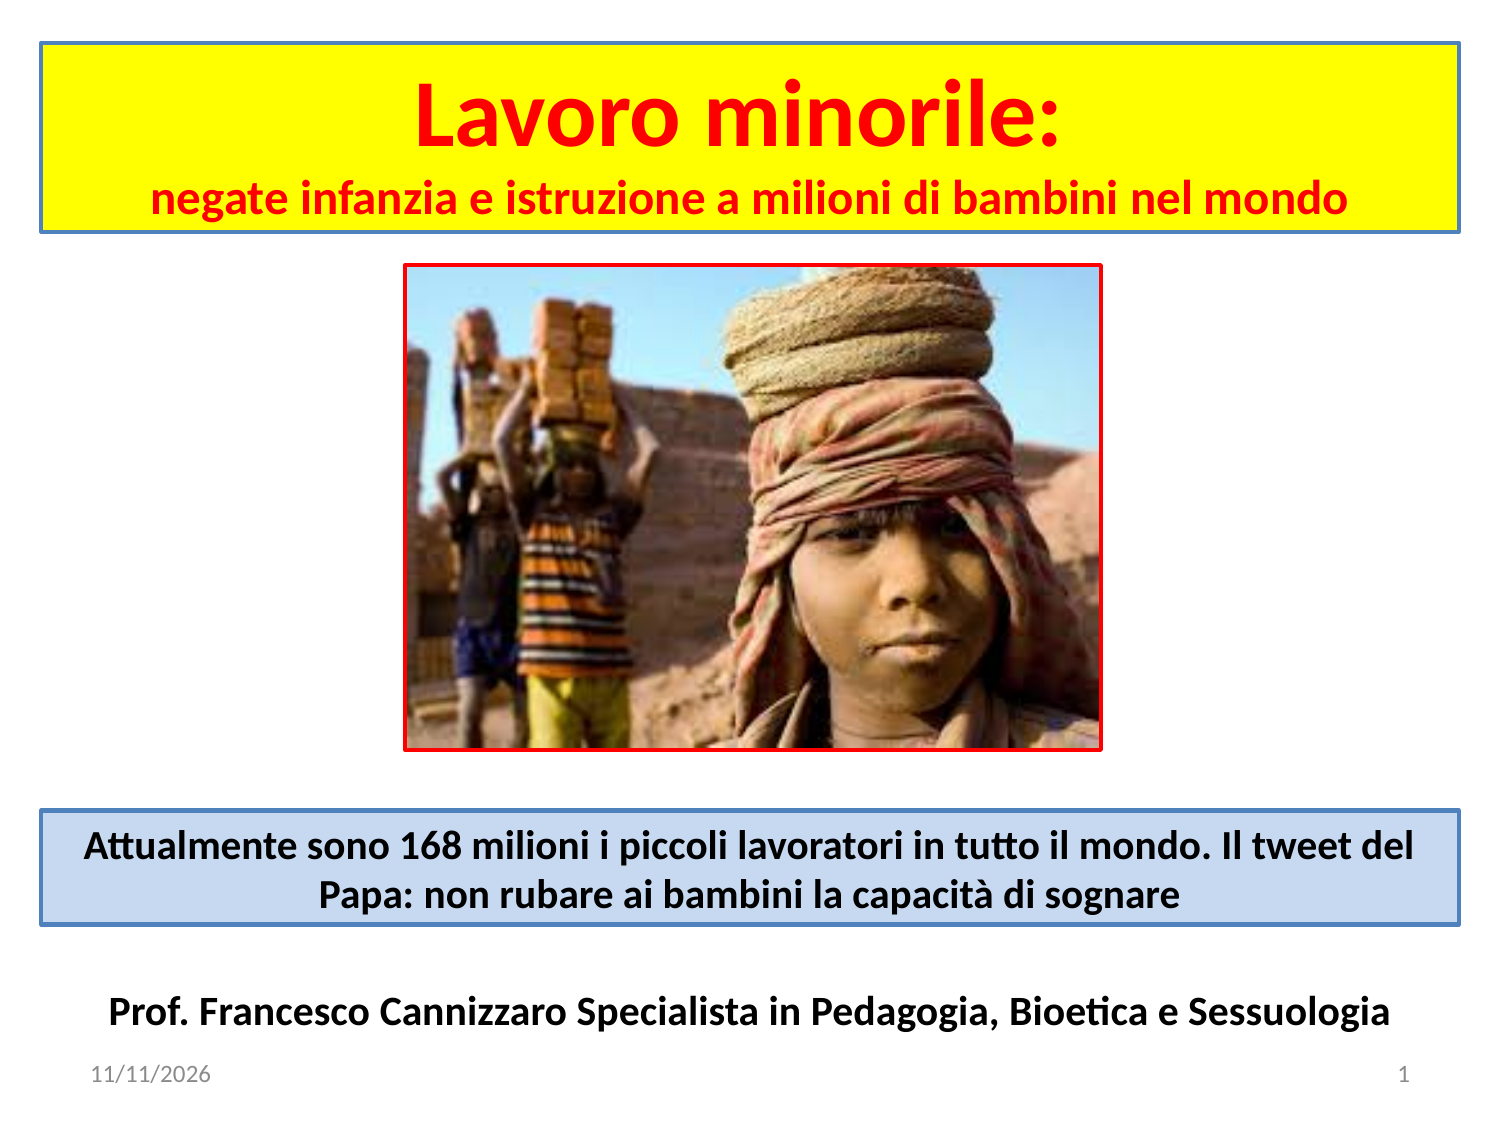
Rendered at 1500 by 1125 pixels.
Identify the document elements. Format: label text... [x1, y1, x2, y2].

title Lavoro minorile: negate infanzia e istruzione a milioni di bambini nel mondo [41, 42, 1459, 232]
picture [407, 266, 1099, 748]
slide_number 1 [1074, 1042, 1425, 1103]
subtitle Attualmente sono 168 milioni i piccoli lavoratori in tutto il mondo. Il tweet del Papa: non rubare ai bambini la capacità di sognare [41, 810, 1459, 925]
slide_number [75, 1042, 425, 1103]
text_box Prof. Francesco Cannizzaro Specialista in Pedagogia, Bioetica e Sessuologia [41, 975, 1459, 1041]
